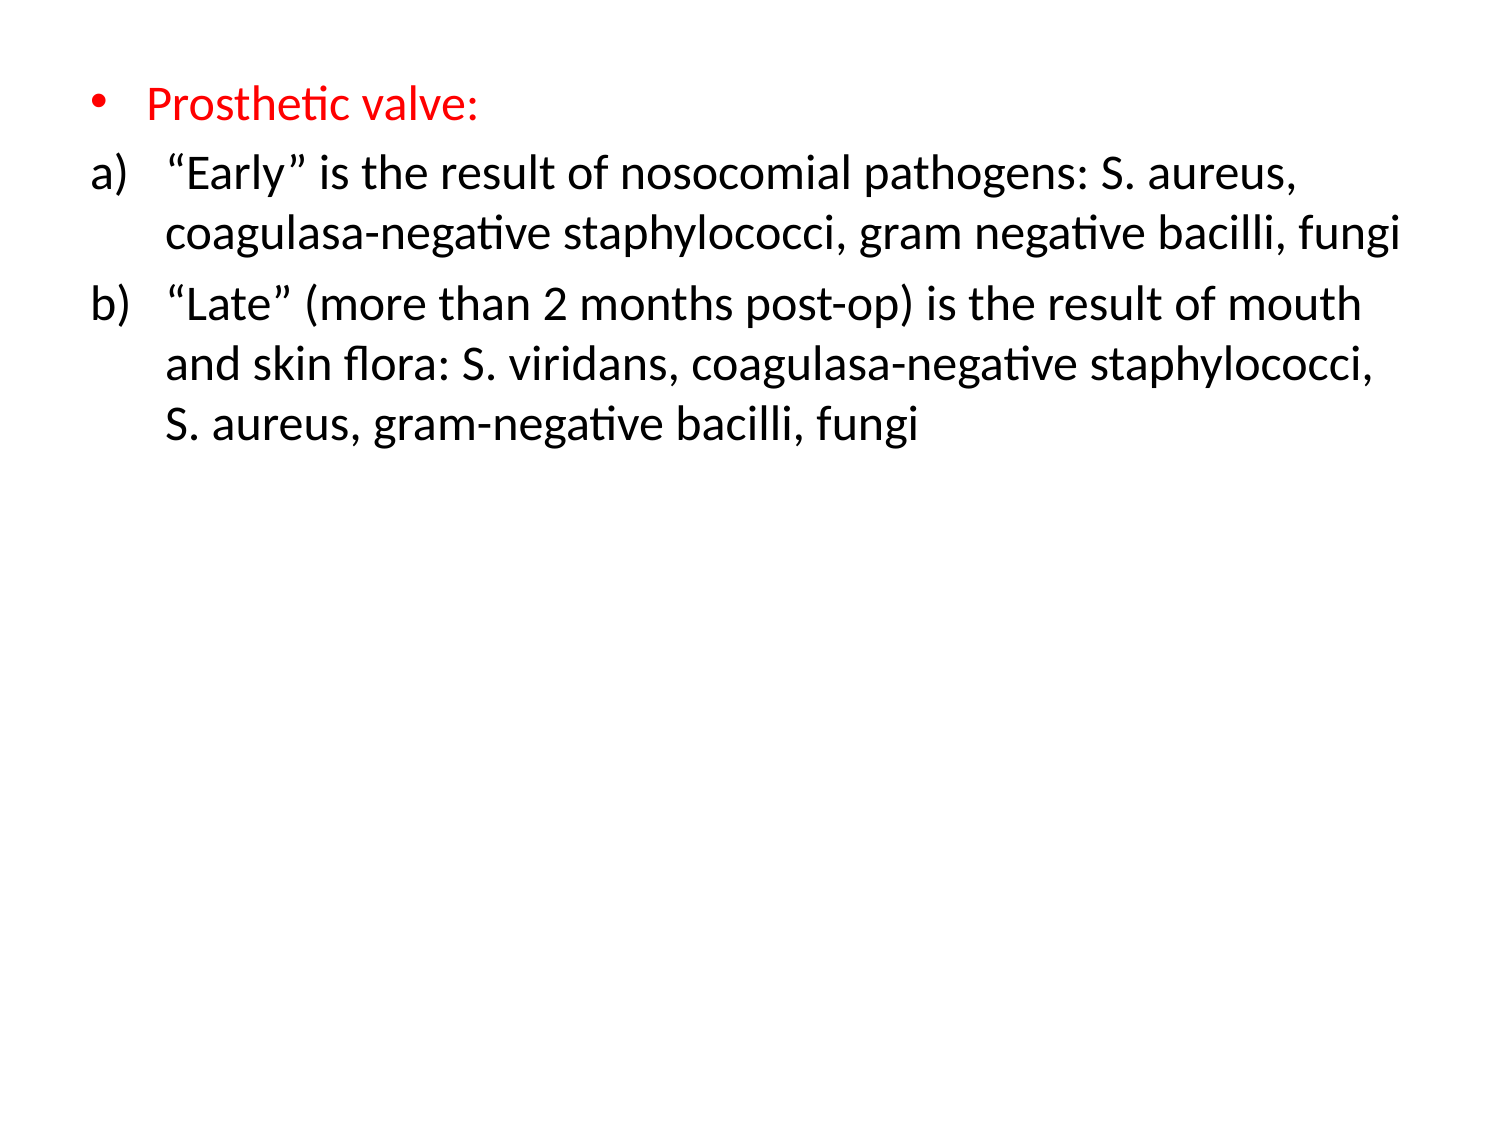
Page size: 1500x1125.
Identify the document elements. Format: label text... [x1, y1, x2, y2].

list Prosthetic valve: “Early” is the result of nosocomial pathogens: S. aureus, coagulasa-negative staphylococci, gram negative bacilli, fungi “Late” (more than 2 months post-op) is the result of mouth and skin flora: S. viridans, coagulasa-negative staphylococci, S. aureus, gram-negative bacilli, fungi [75, 62, 1425, 1005]
